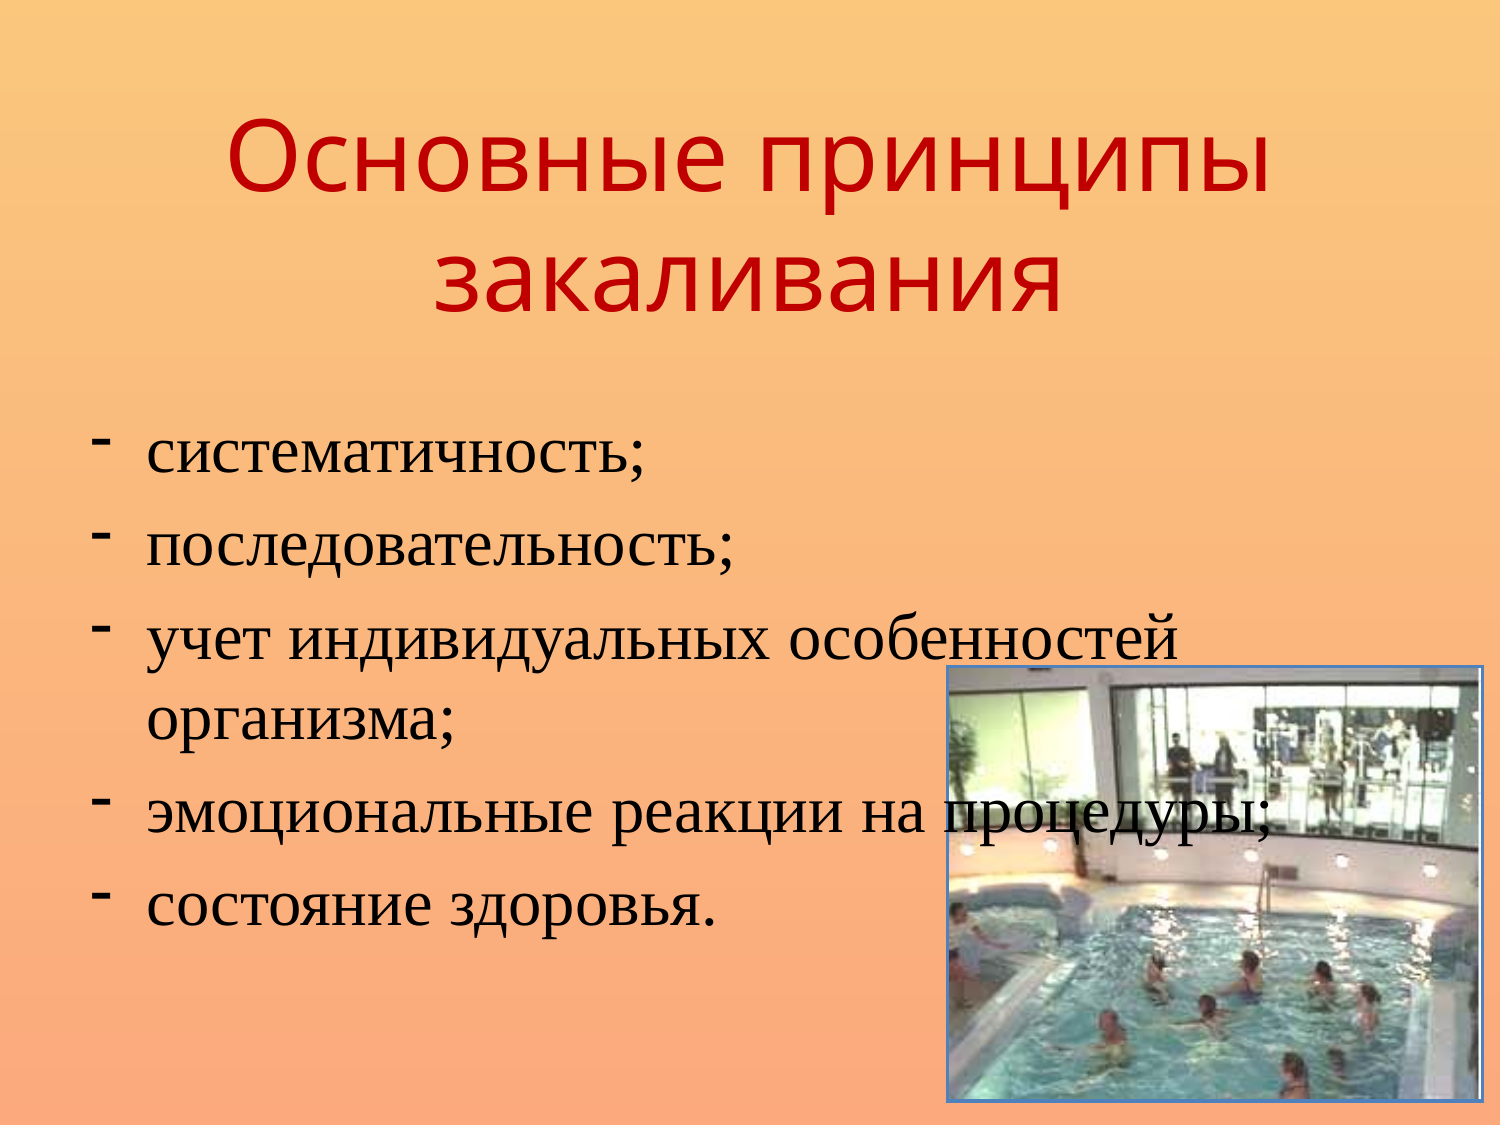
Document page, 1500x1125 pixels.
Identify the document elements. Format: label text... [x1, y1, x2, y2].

list систематичность; последовательность; учет индивидуальных особенностей организма; эмоциональные реакции на процедуры; состояние здоровья. [75, 398, 1425, 1005]
title Основные принципы закаливания [75, 82, 1425, 340]
picture [948, 667, 1481, 1100]
